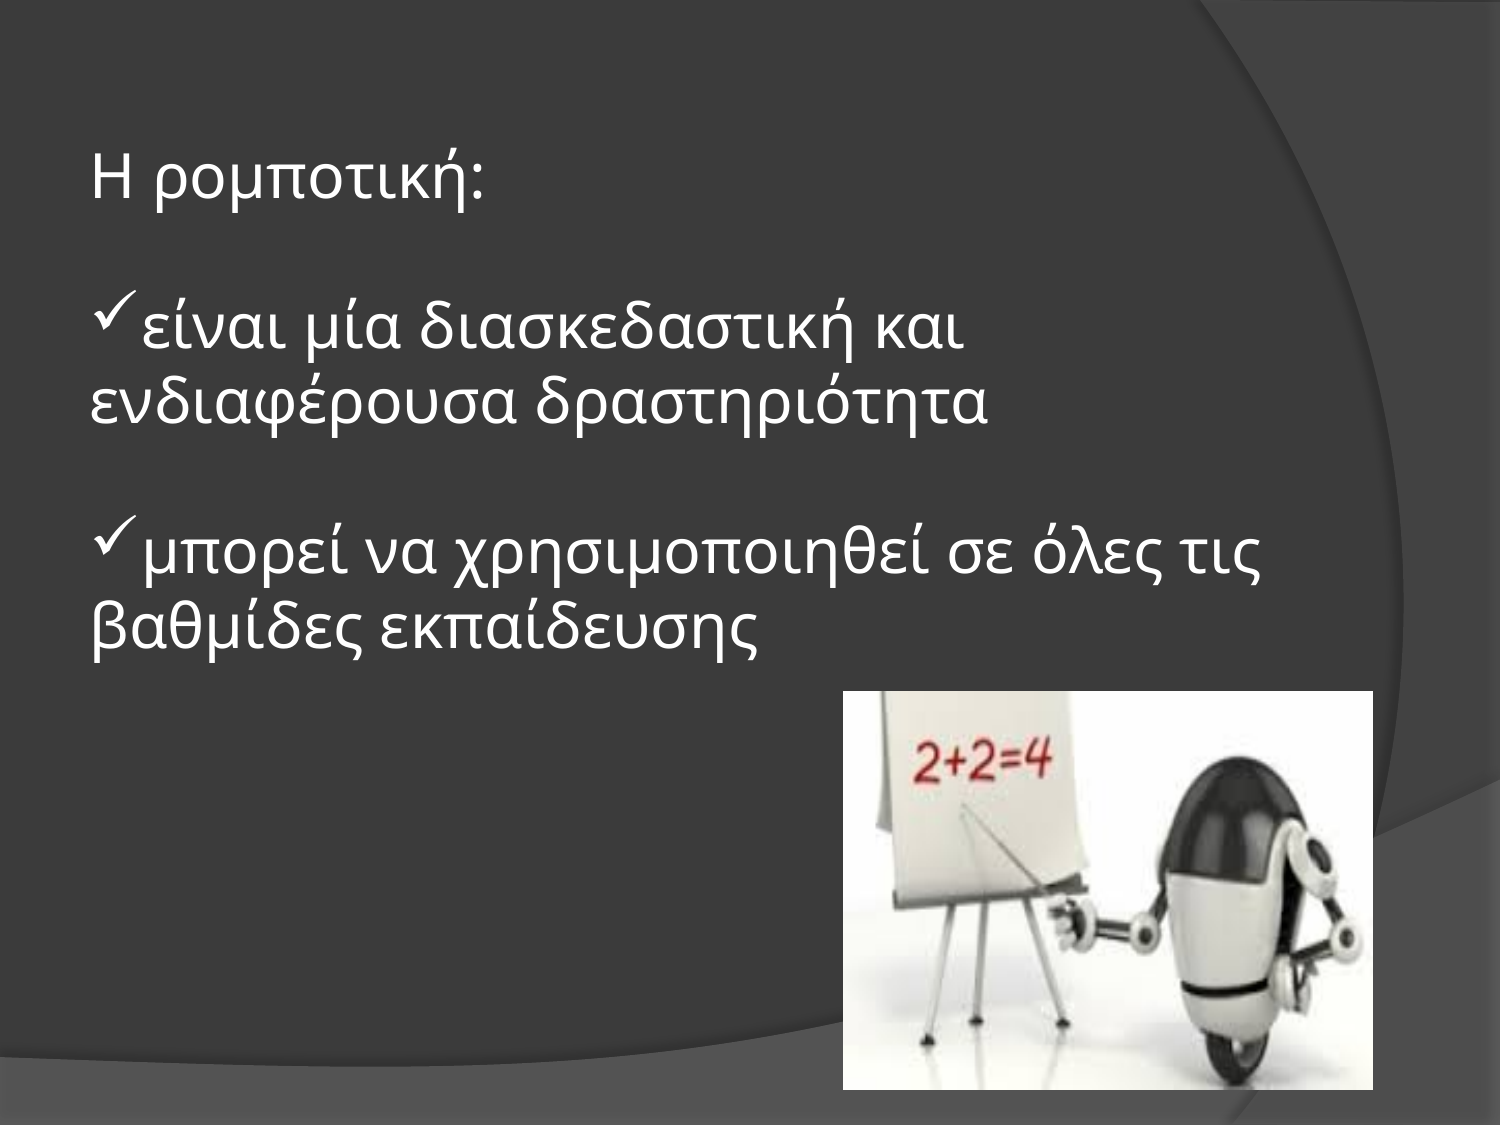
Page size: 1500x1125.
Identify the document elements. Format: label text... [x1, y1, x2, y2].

picture [843, 691, 1373, 1090]
text_box Η ρομποτική: είναι μία διασκεδαστική και ενδιαφέρουσα δραστηριότητα μπορεί να χρησιμοποιηθεί σε όλες τις βαθμίδες εκπαίδευσης [75, 128, 1425, 1059]
